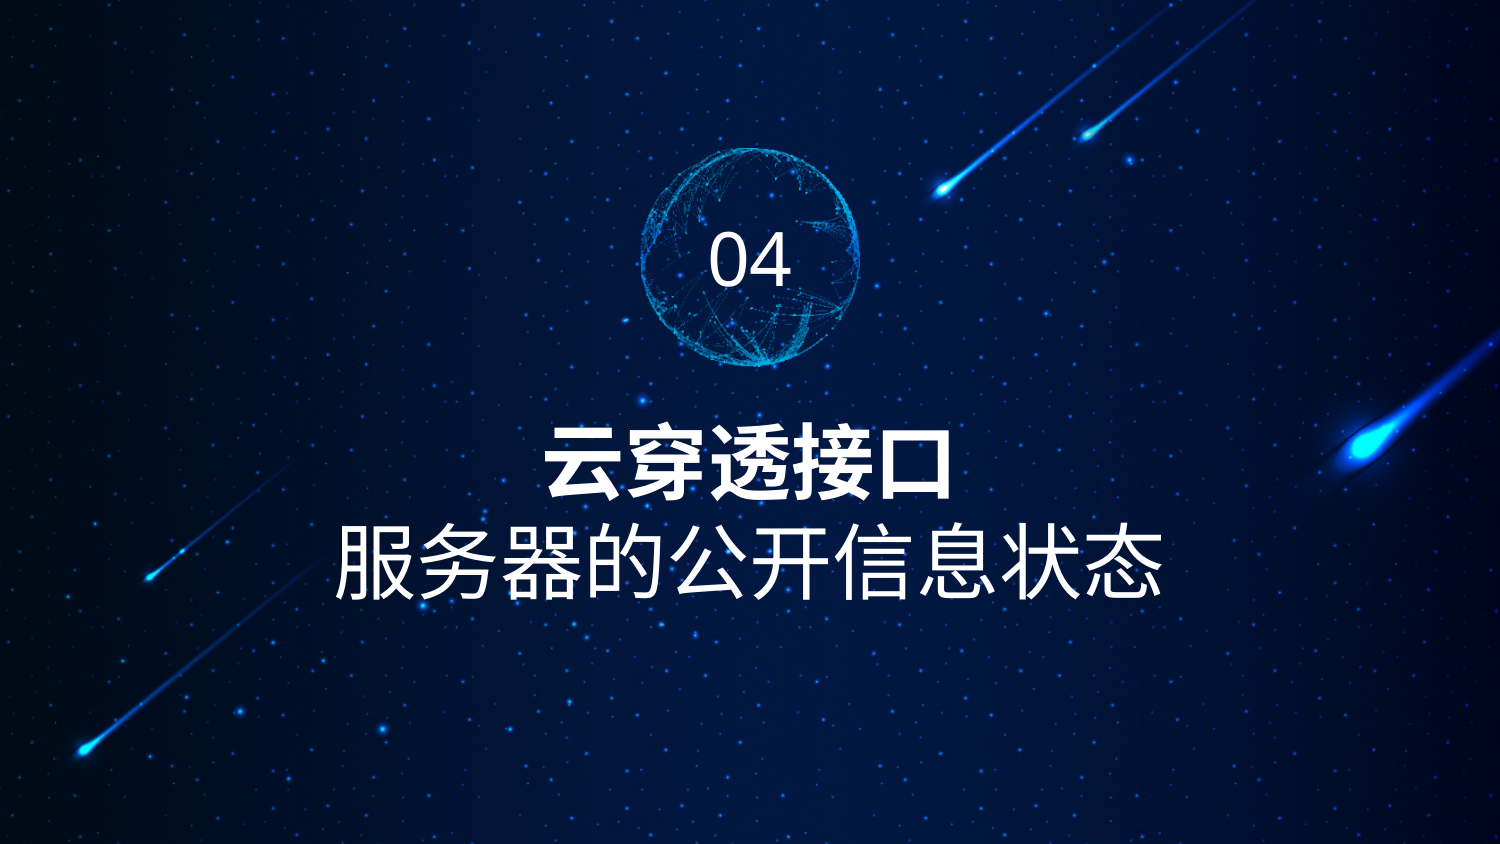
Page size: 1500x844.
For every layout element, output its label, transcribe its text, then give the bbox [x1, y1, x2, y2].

text_box 云穿透接口 服务器的公开信息状态 [214, 402, 1286, 618]
picture [0, 0, 1500, 844]
